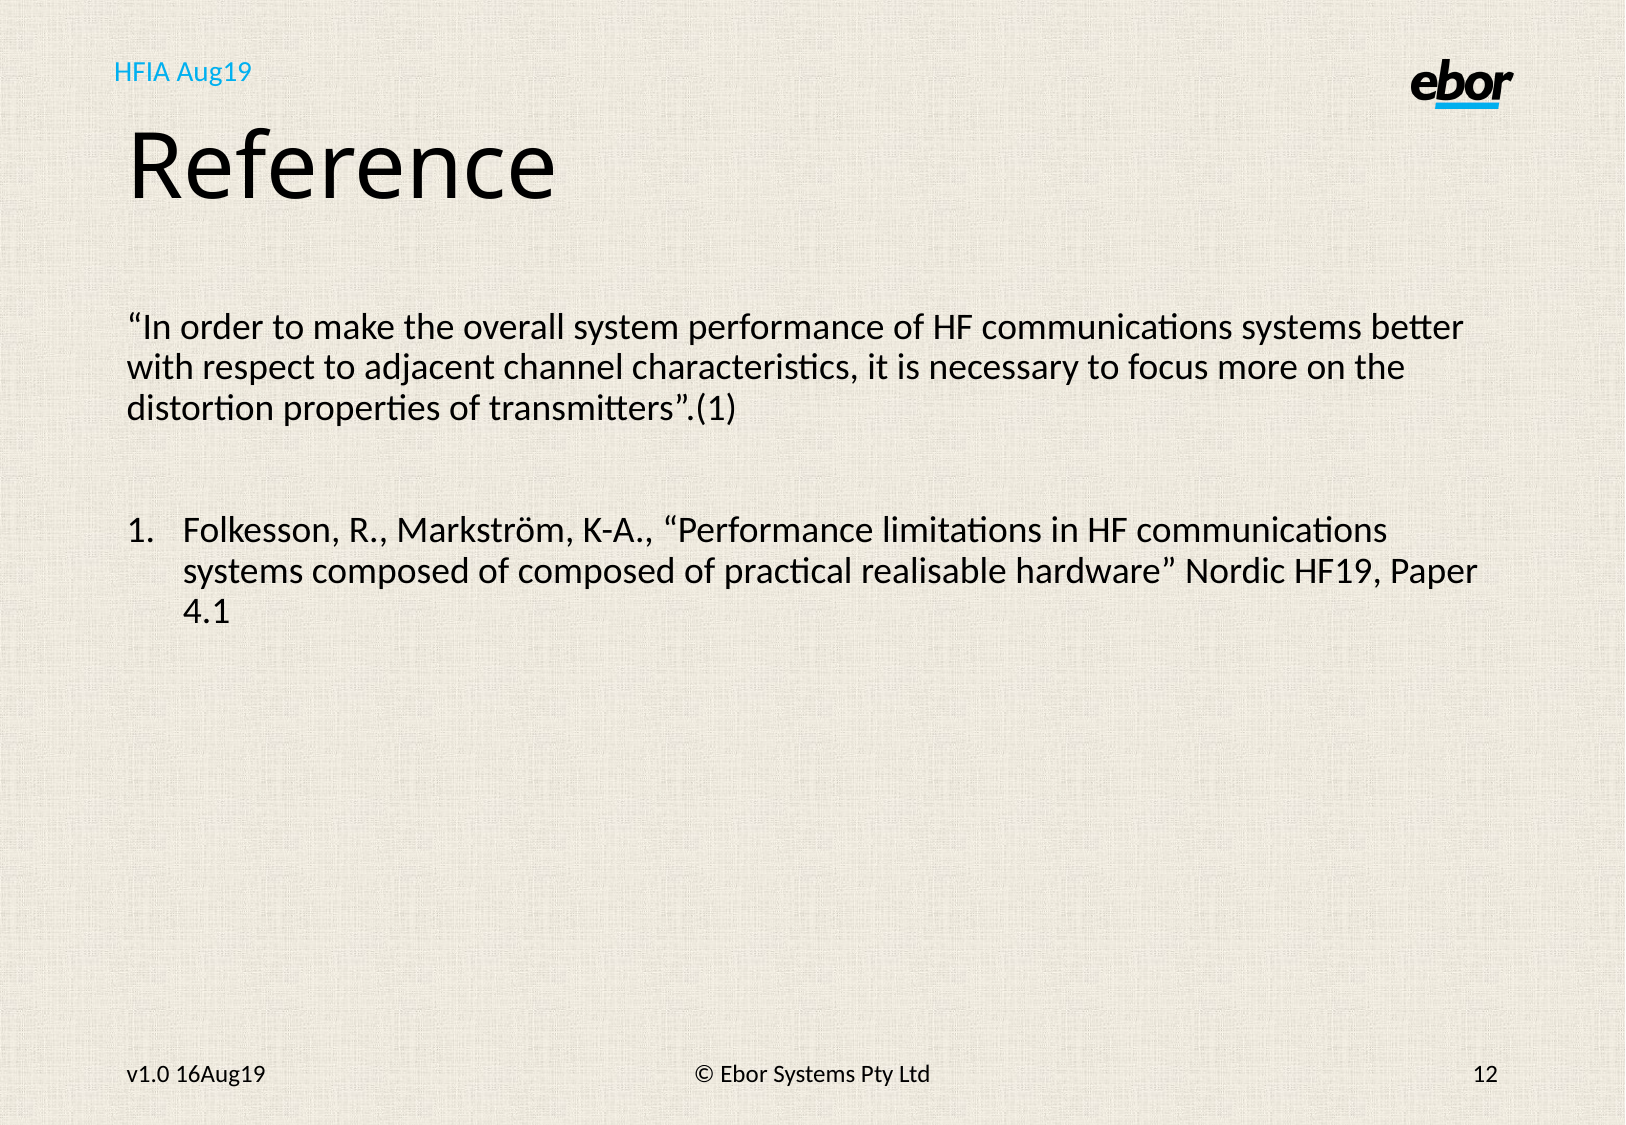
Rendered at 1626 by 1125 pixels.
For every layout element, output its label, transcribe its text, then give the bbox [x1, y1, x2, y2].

footer © Ebor Systems Pty Ltd [538, 1042, 1087, 1103]
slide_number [111, 1042, 478, 1103]
title Reference [111, 59, 1514, 278]
list “In order to make the overall system performance of HF communications systems better with respect to adjacent channel characteristics, it is necessary to focus more on the distortion properties of transmitters”.(1) Folkesson, R., Markström, K-A., “Performance limitations in HF communications systems composed of composed of practical realisable hardware” Nordic HF19, Paper 4.1 [111, 299, 1514, 1014]
slide_number 12 [1147, 1042, 1514, 1103]
